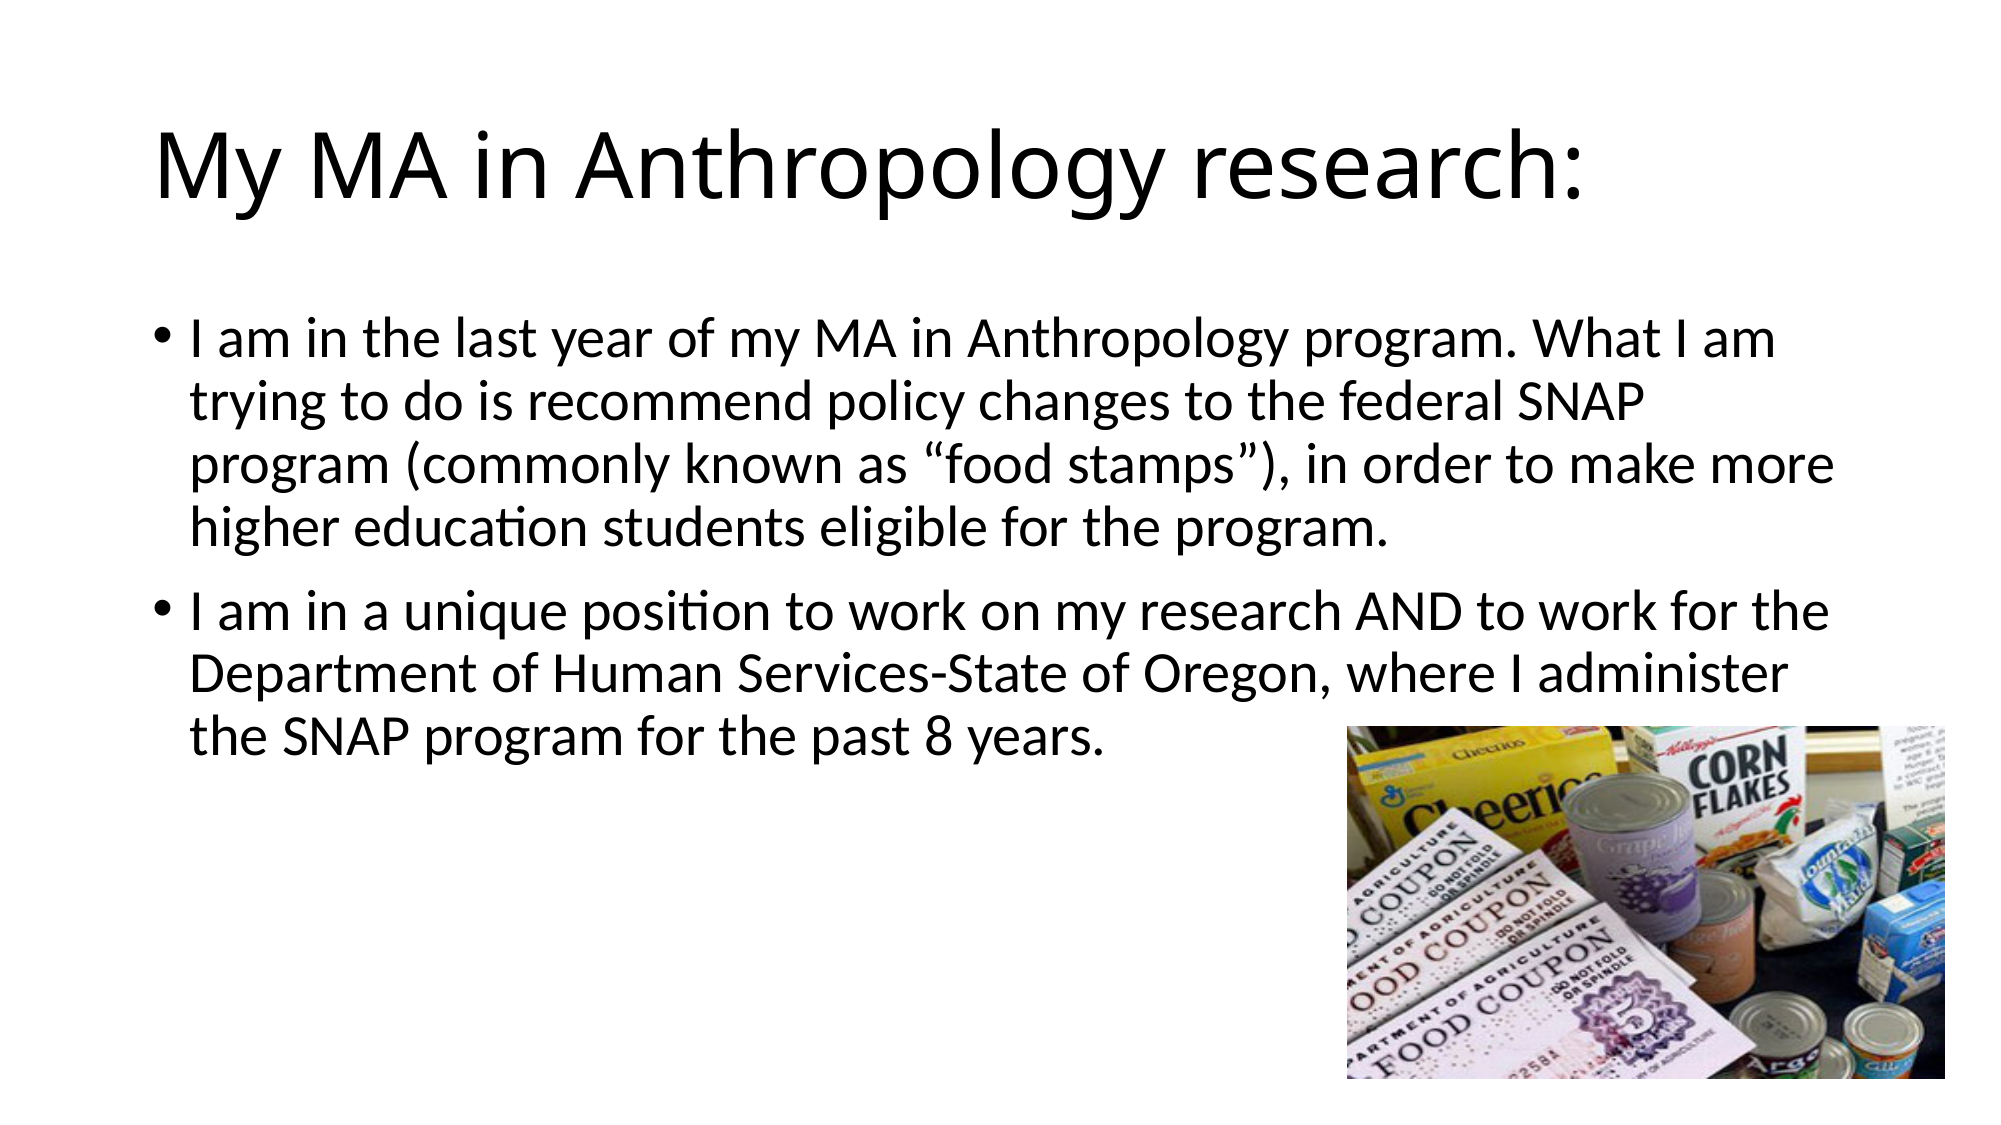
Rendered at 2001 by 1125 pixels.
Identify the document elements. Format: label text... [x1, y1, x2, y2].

picture [1347, 726, 1945, 1079]
title My MA in Anthropology research: [137, 59, 1863, 278]
list I am in the last year of my MA in Anthropology program. What I am trying to do is recommend policy changes to the federal SNAP program (commonly known as “food stamps”), in order to make more higher education students eligible for the program. I am in a unique position to work on my research AND to work for the Department of Human Services-State of Oregon, where I administer the SNAP program for the past 8 years. [137, 299, 1863, 1014]
